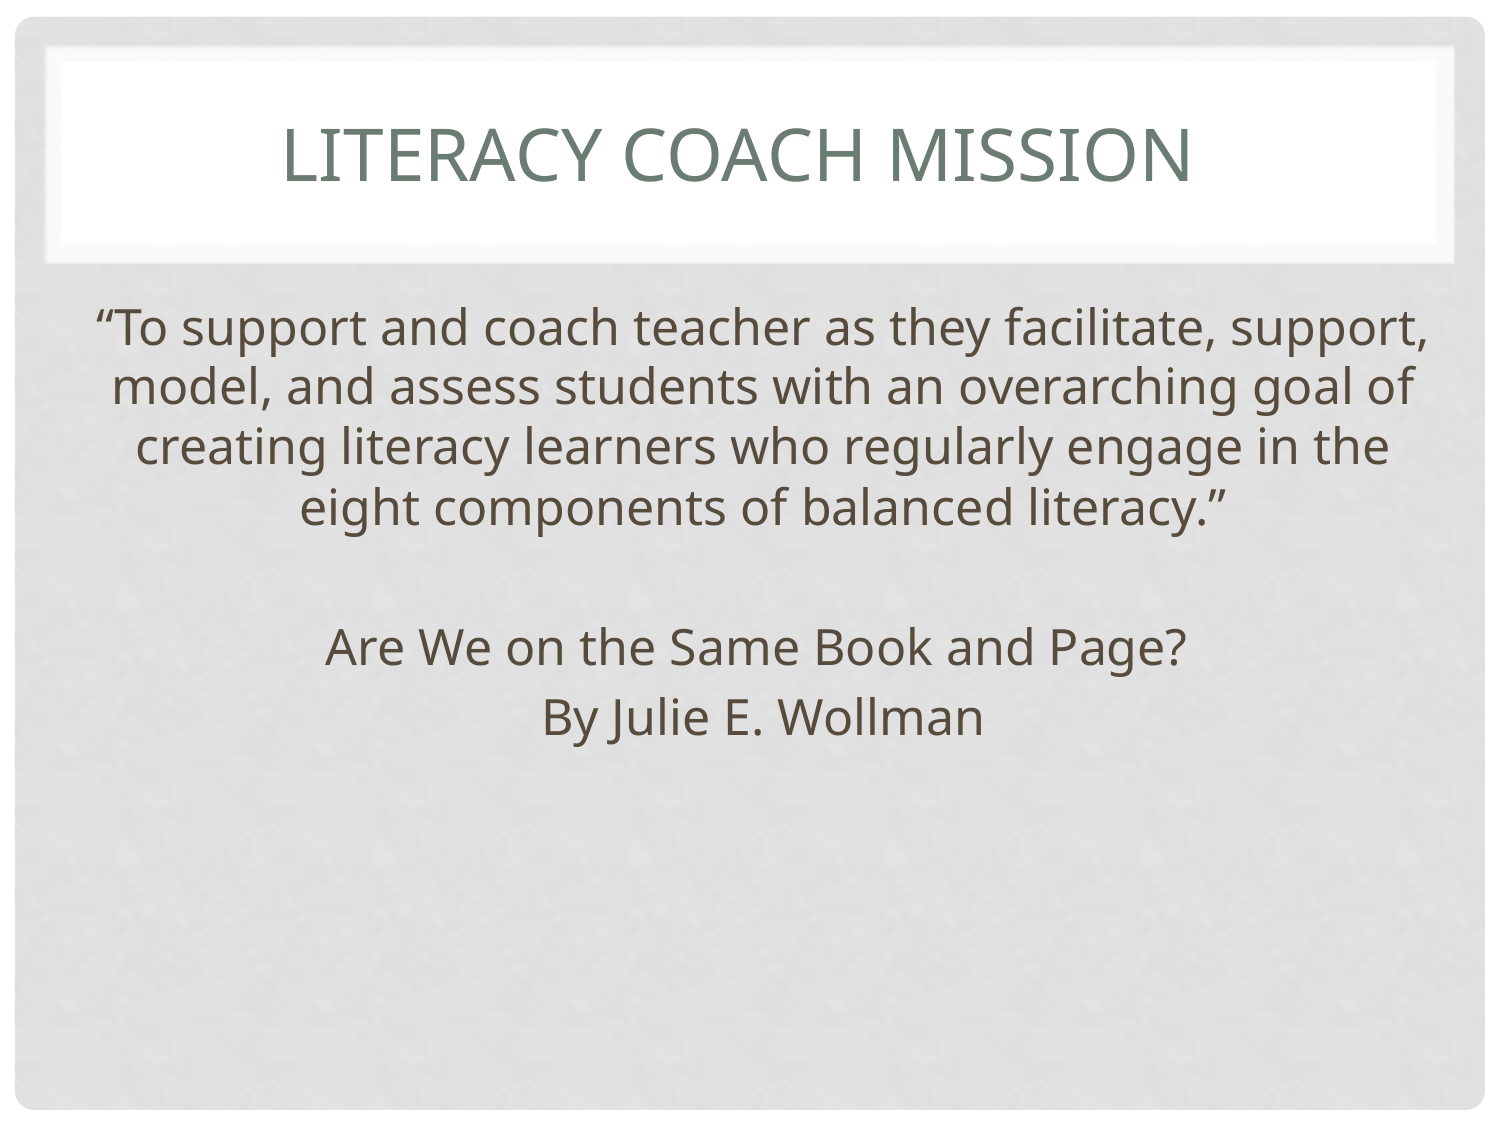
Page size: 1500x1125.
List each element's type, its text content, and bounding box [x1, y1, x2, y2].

title Literacy Coach Mission [69, 66, 1425, 238]
list “To support and coach teacher as they facilitate, support, model, and assess students with an overarching goal of creating literacy learners who regularly engage in the eight components of balanced literacy.” Are We on the Same Book and Page? By Julie E. Wollman [40, 287, 1468, 1089]
